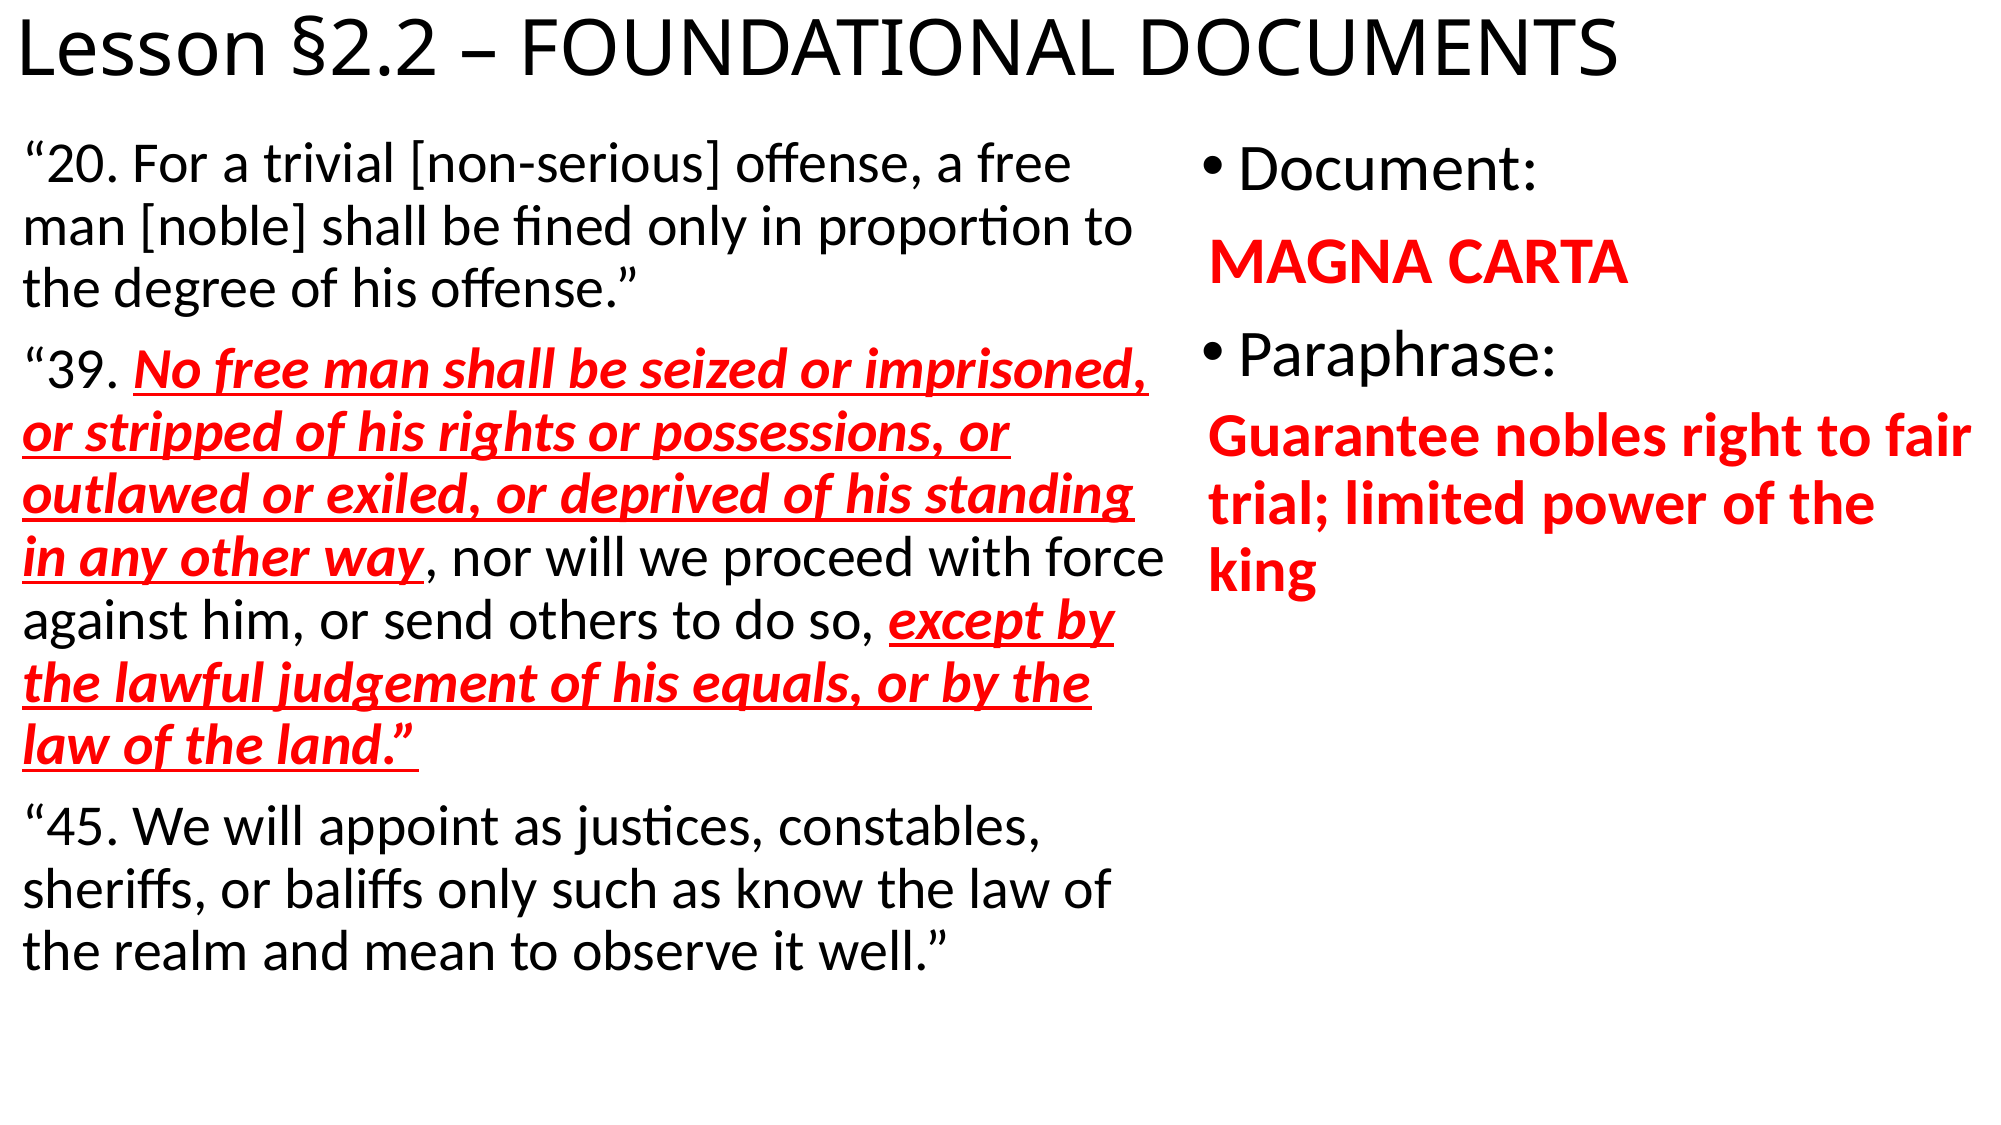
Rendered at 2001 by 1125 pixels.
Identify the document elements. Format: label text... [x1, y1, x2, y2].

list “20. For a trivial [non-serious] offense, a free man [noble] shall be fined only in proportion to the degree of his offense.” “39. No free man shall be seized or imprisoned, or stripped of his rights or possessions, or outlawed or exiled, or deprived of his standing in any other way, nor will we proceed with force against him, or send others to do so, except by the lawful judgement of his equals, or by the law of the land.” “45. We will appoint as justices, constables, sheriffs, or baliffs only such as know the law of the realm and mean to observe it well.” [0, 125, 1205, 1009]
list Document: MAGNA CARTA Paraphrase: Guarantee nobles right to fair trial; limited power of the king [1186, 125, 2000, 964]
title Lesson §2.2 – FOUNDATIONAL DOCUMENTS [0, 0, 2000, 100]
